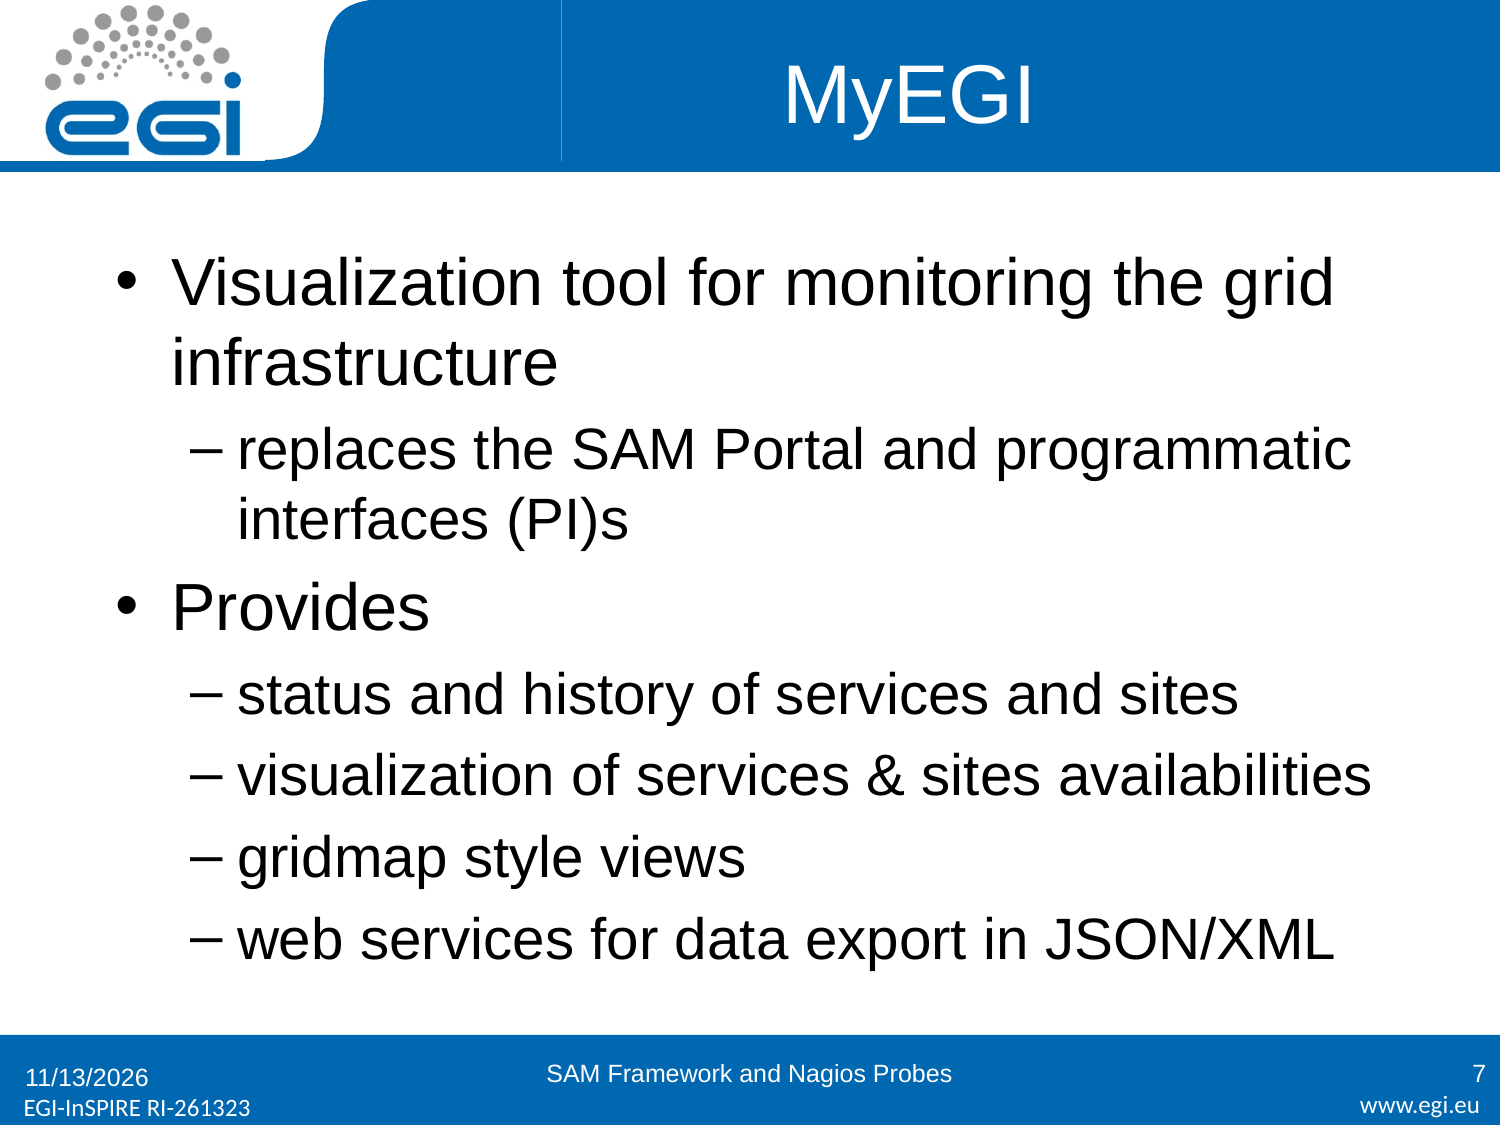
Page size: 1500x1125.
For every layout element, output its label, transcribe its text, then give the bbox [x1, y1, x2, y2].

title MyEGI [348, 19, 1471, 161]
list Visualization tool for monitoring the grid infrastructure replaces the SAM Portal and programmatic interfaces (PI)s Provides status and history of services and sites visualization of services & sites availabilities gridmap style views web services for data export in JSON/XML [100, 231, 1425, 975]
footer SAM Framework and Nagios Probes [512, 1042, 988, 1103]
slide_number 7 [1151, 1042, 1500, 1103]
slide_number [10, 1046, 361, 1106]
picture [0, 0, 265, 161]
